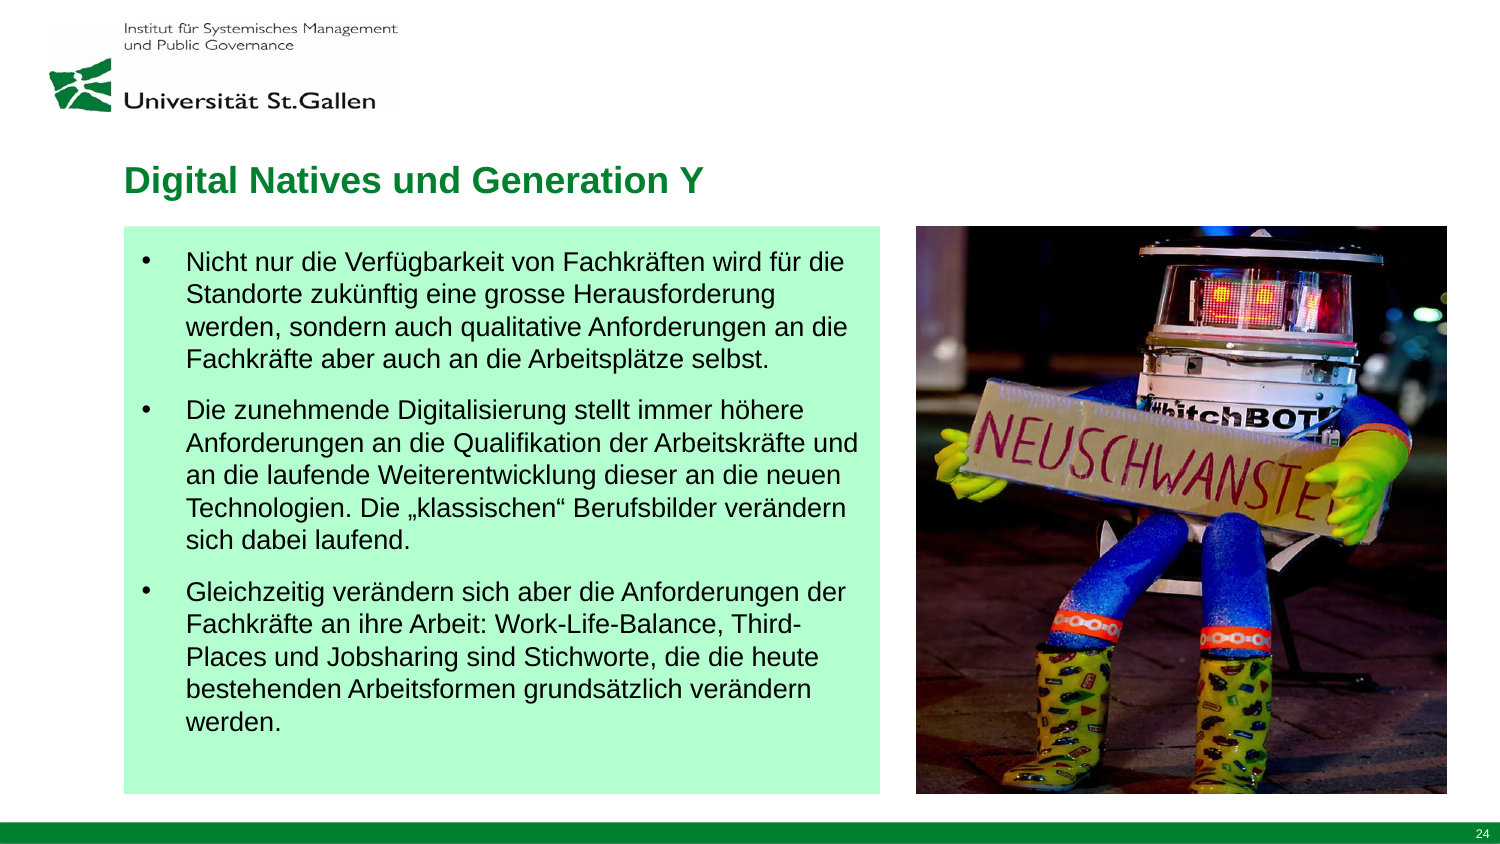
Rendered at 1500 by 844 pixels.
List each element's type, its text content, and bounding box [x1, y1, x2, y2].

picture [49, 23, 398, 112]
picture [915, 225, 1448, 795]
list Nicht nur die Verfügbarkeit von Fachkräften wird für die Standorte zukünftig eine grosse Herausforderung werden, sondern auch qualitative Anforderungen an die Fachkräfte aber auch an die Arbeitsplätze selbst. Die zunehmende Digitalisierung stellt immer höhere Anforderungen an die Qualifikation der Arbeitskräfte und an die laufende Weiterentwicklung dieser an die neuen Technologien. Die „klassischen“ Berufsbilder verändern sich dabei laufend. Gleichzeitig verändern sich aber die Anforderungen der Fachkräfte an ihre Arbeit: Work-Life-Balance, Third-Places und Jobsharing sind Stichworte, die die heute bestehenden Arbeitsformen grundsätzlich verändern werden. [123, 226, 880, 794]
title Digital Natives und Generation Y [123, 155, 1447, 202]
